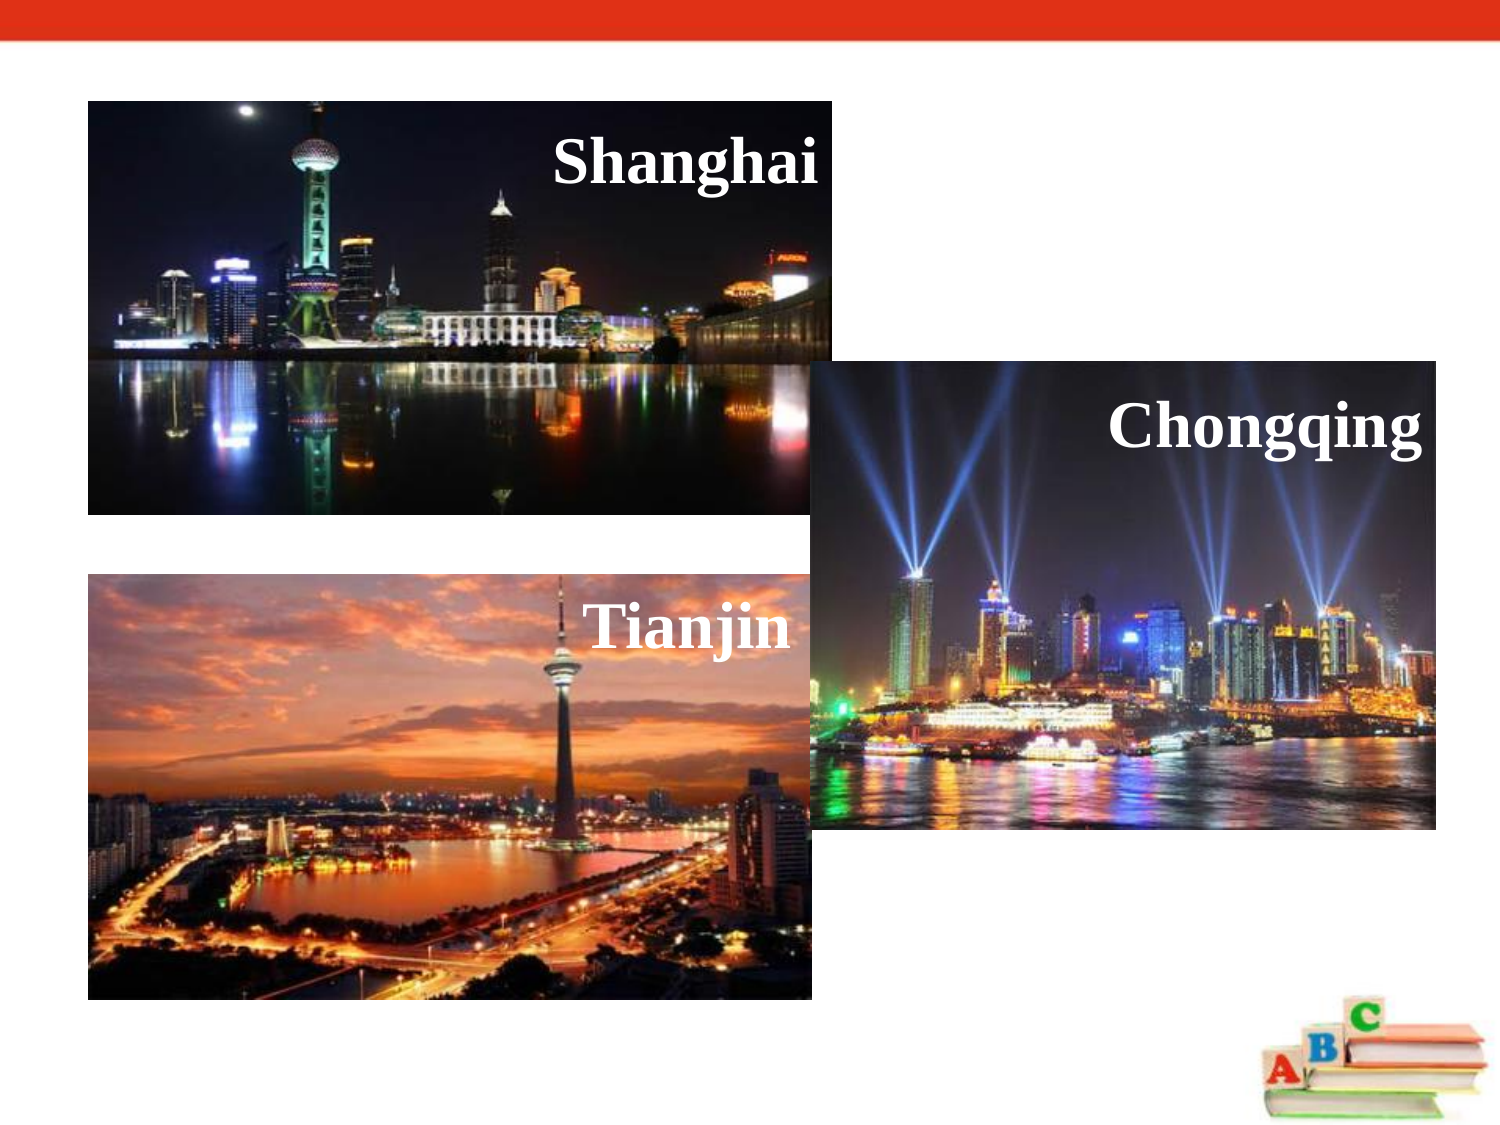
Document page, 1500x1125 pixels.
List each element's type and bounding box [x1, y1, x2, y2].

text_box [88, 101, 835, 516]
text_box [808, 361, 1438, 830]
picture [0, 0, 1500, 1125]
text_box [88, 573, 812, 1000]
